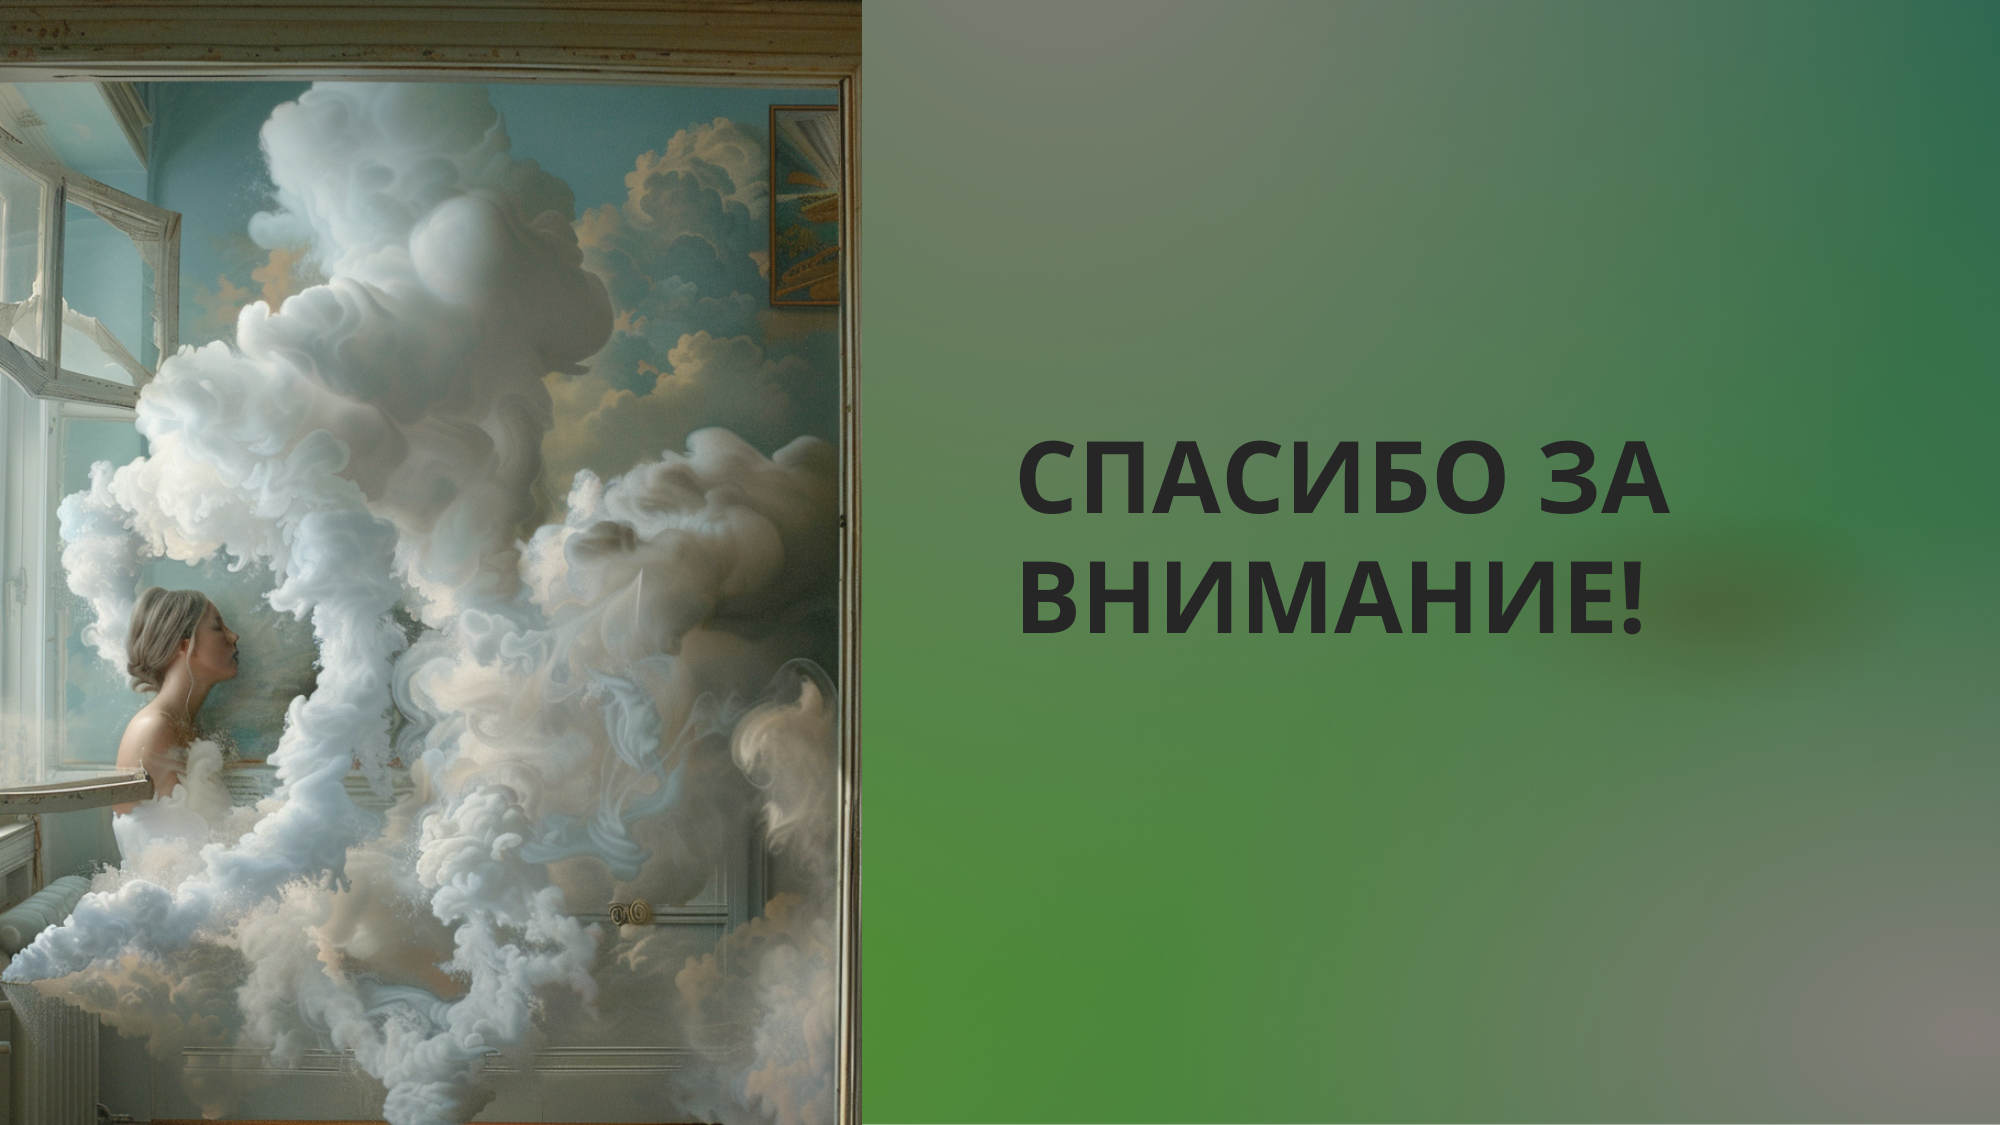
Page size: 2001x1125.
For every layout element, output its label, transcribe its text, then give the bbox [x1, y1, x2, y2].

picture [0, 0, 862, 1125]
text_box СПАСИБО ЗА ВНИМАНИЕ! [999, 406, 1904, 624]
